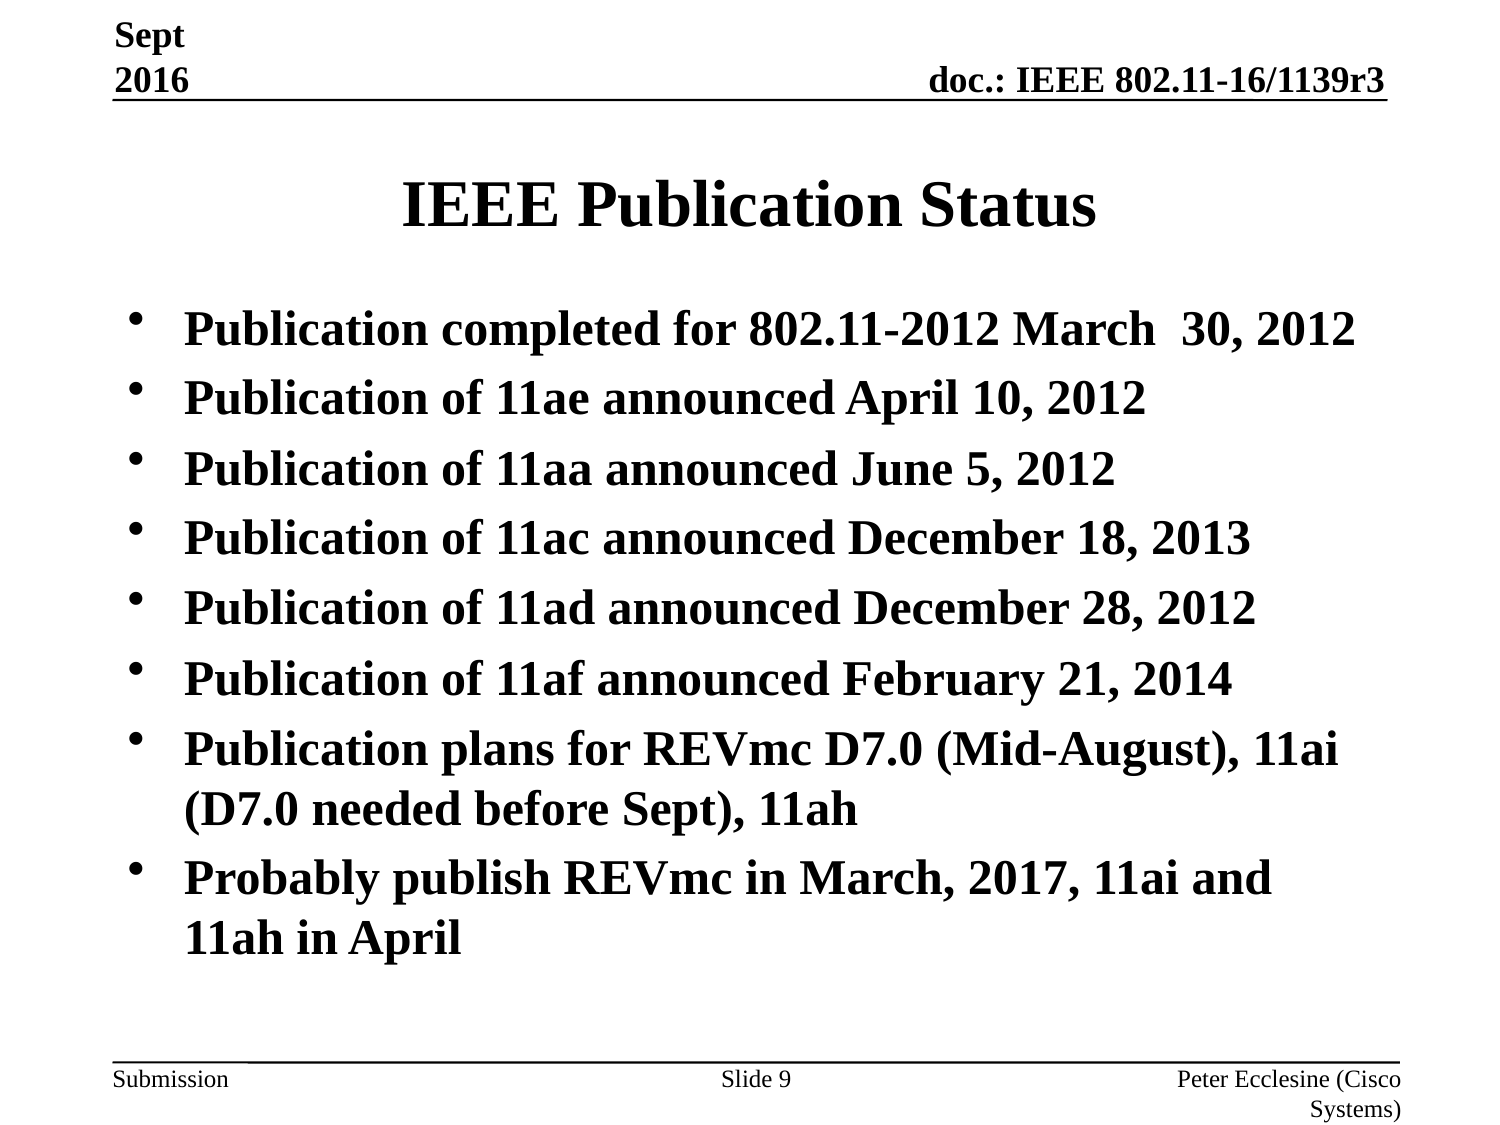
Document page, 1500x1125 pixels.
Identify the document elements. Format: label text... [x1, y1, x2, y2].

title IEEE Publication Status [112, 112, 1388, 287]
footer Peter Ecclesine (Cisco Systems) [1164, 1061, 1402, 1093]
list Publication completed for 802.11-2012 March 30, 2012 Publication of 11ae announced April 10, 2012 Publication of 11aa announced June 5, 2012 Publication of 11ac announced December 18, 2013 Publication of 11ad announced December 28, 2012 Publication of 11af announced February 21, 2014 Publication plans for REVmc D7.0 (Mid-August), 11ai (D7.0 needed before Sept), 11ah Probably publish REVmc in March, 2017, 11ai and 11ah in April [112, 287, 1388, 1051]
slide_number Slide 9 [720, 1061, 792, 1093]
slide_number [114, 54, 265, 101]
